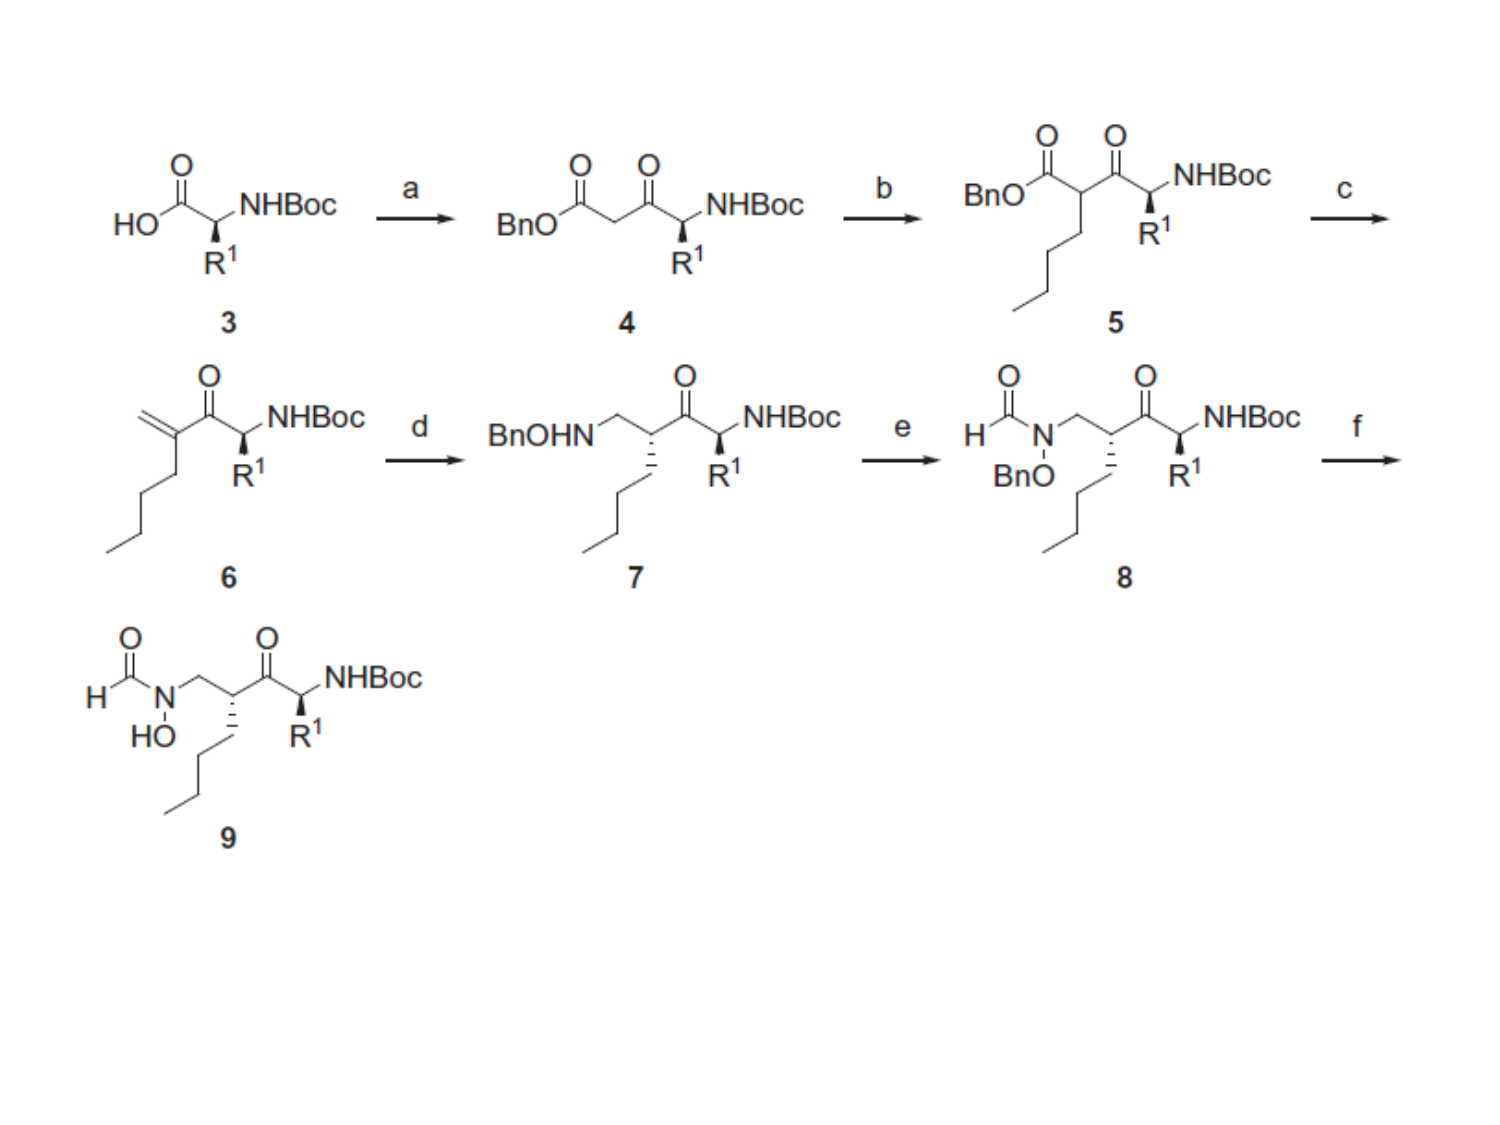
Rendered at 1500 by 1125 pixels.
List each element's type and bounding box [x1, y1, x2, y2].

picture [37, 99, 1481, 876]
